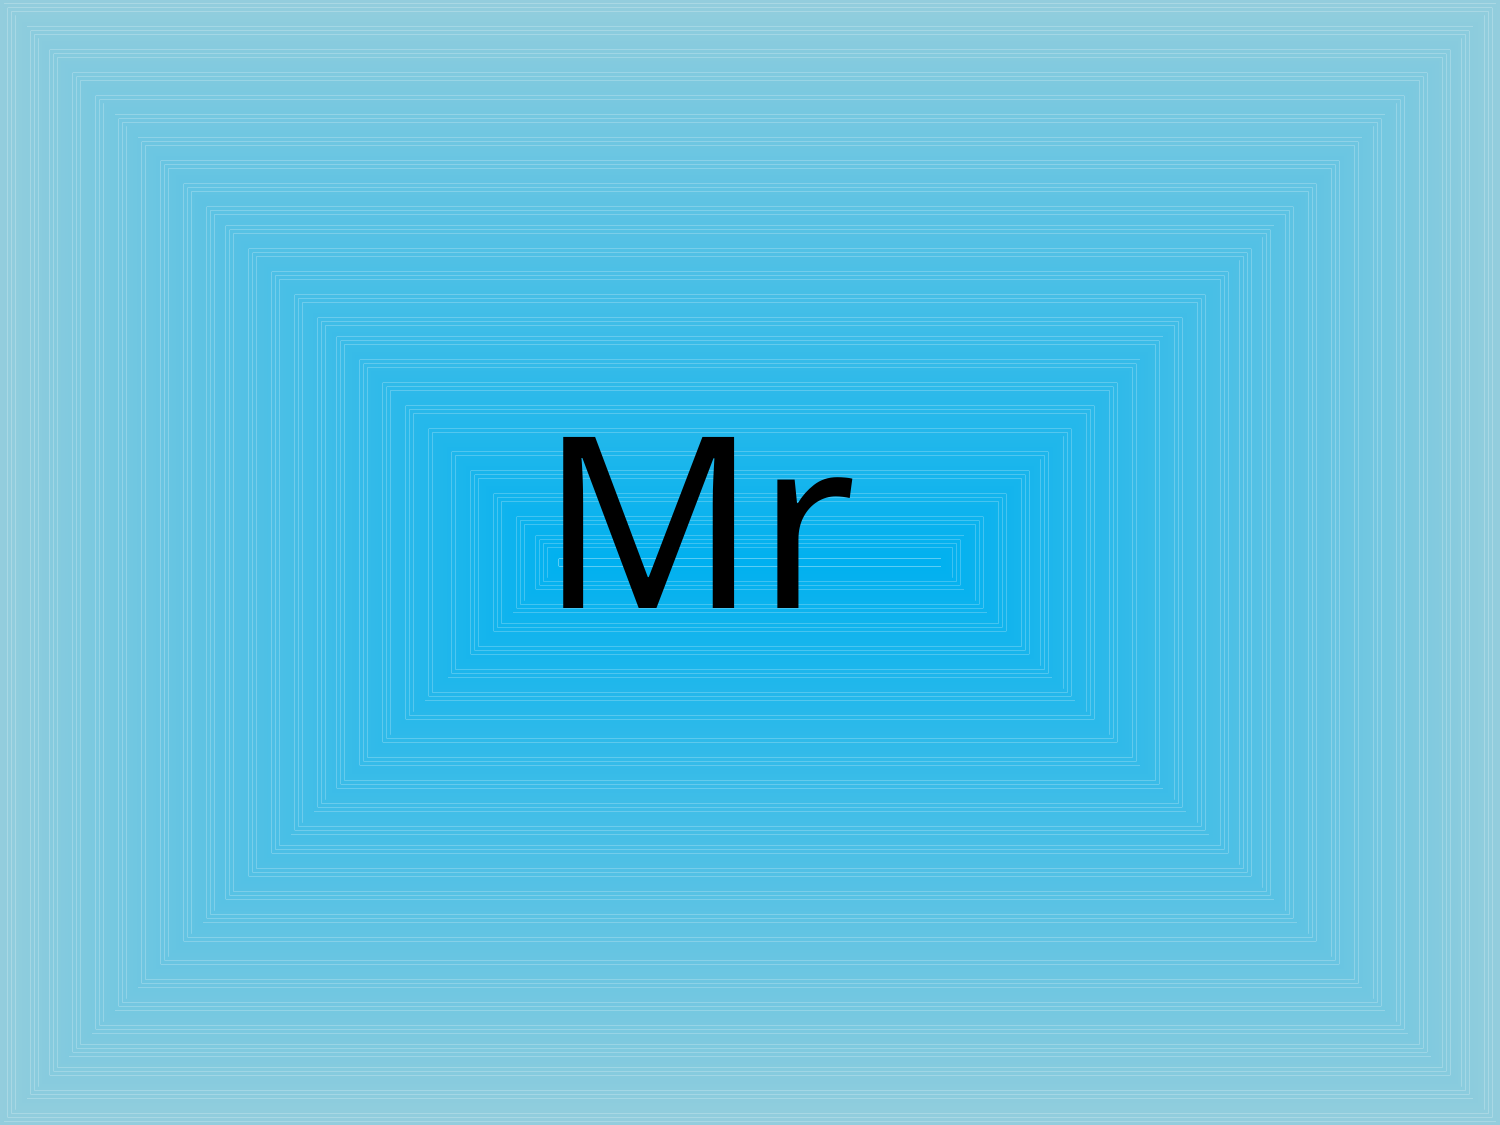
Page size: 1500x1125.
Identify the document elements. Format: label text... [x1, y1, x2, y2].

text_box Mr [525, 361, 1500, 664]
